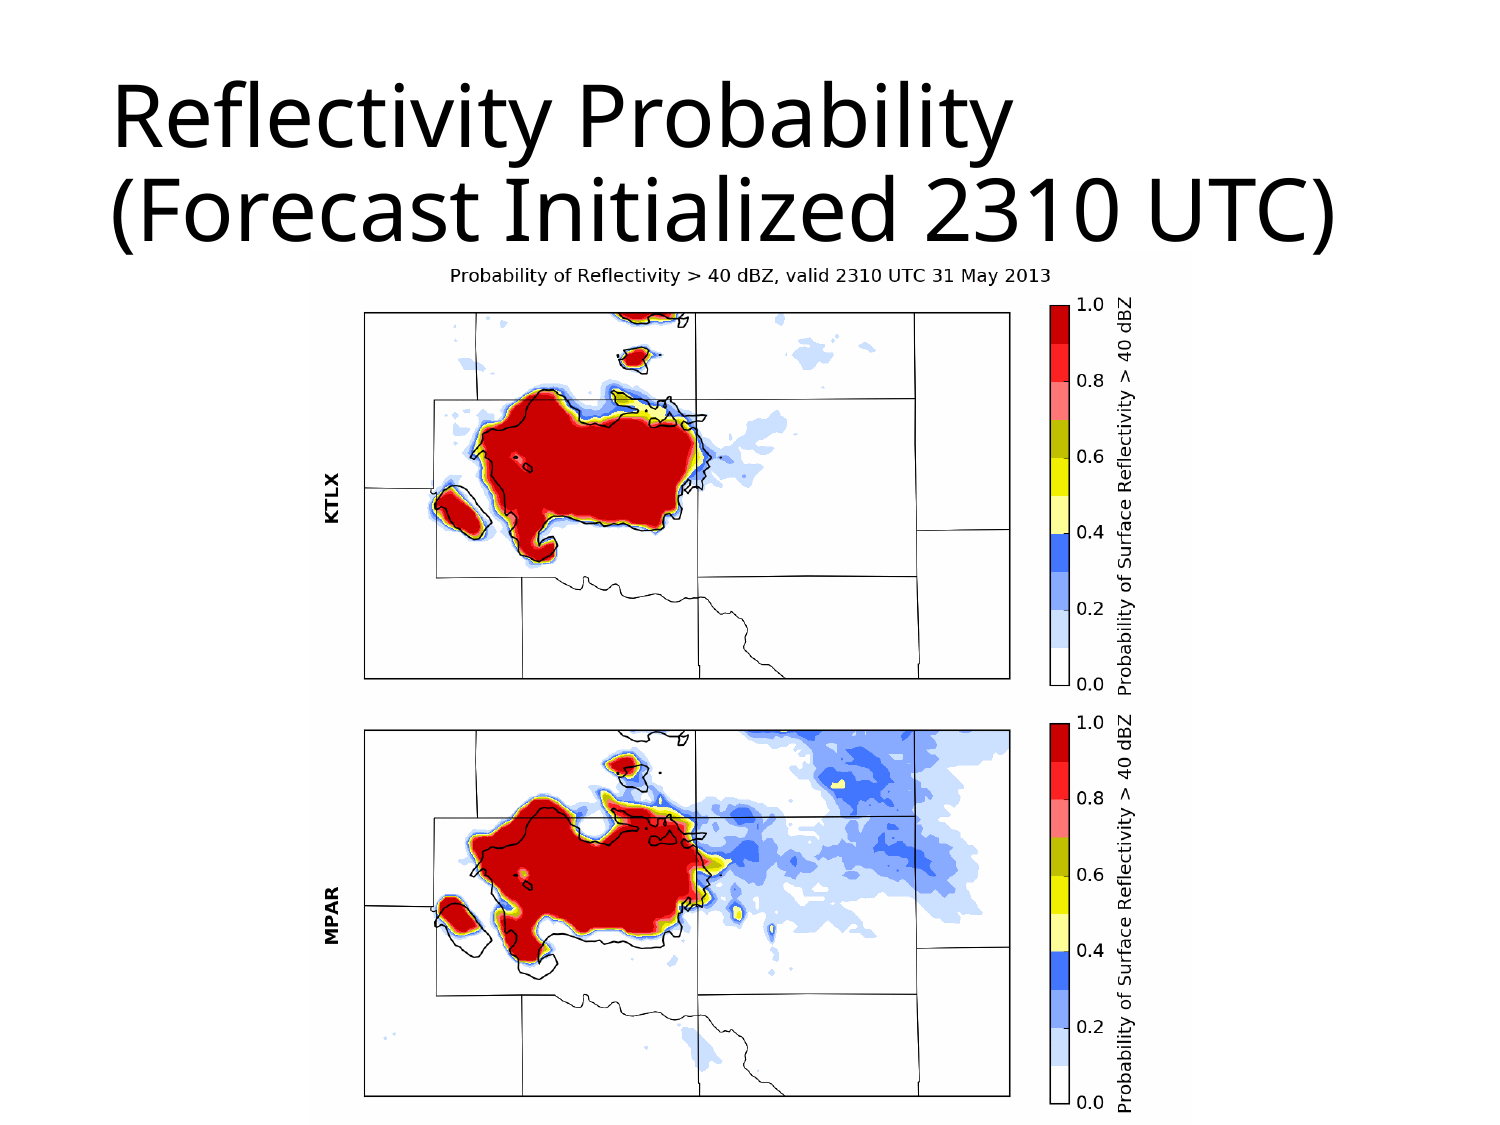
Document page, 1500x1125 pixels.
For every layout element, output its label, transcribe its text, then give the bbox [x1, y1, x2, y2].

picture [309, 250, 1191, 1125]
title Reflectivity Probability (Forecast Initialized 2310 UTC) [102, 57, 1398, 276]
